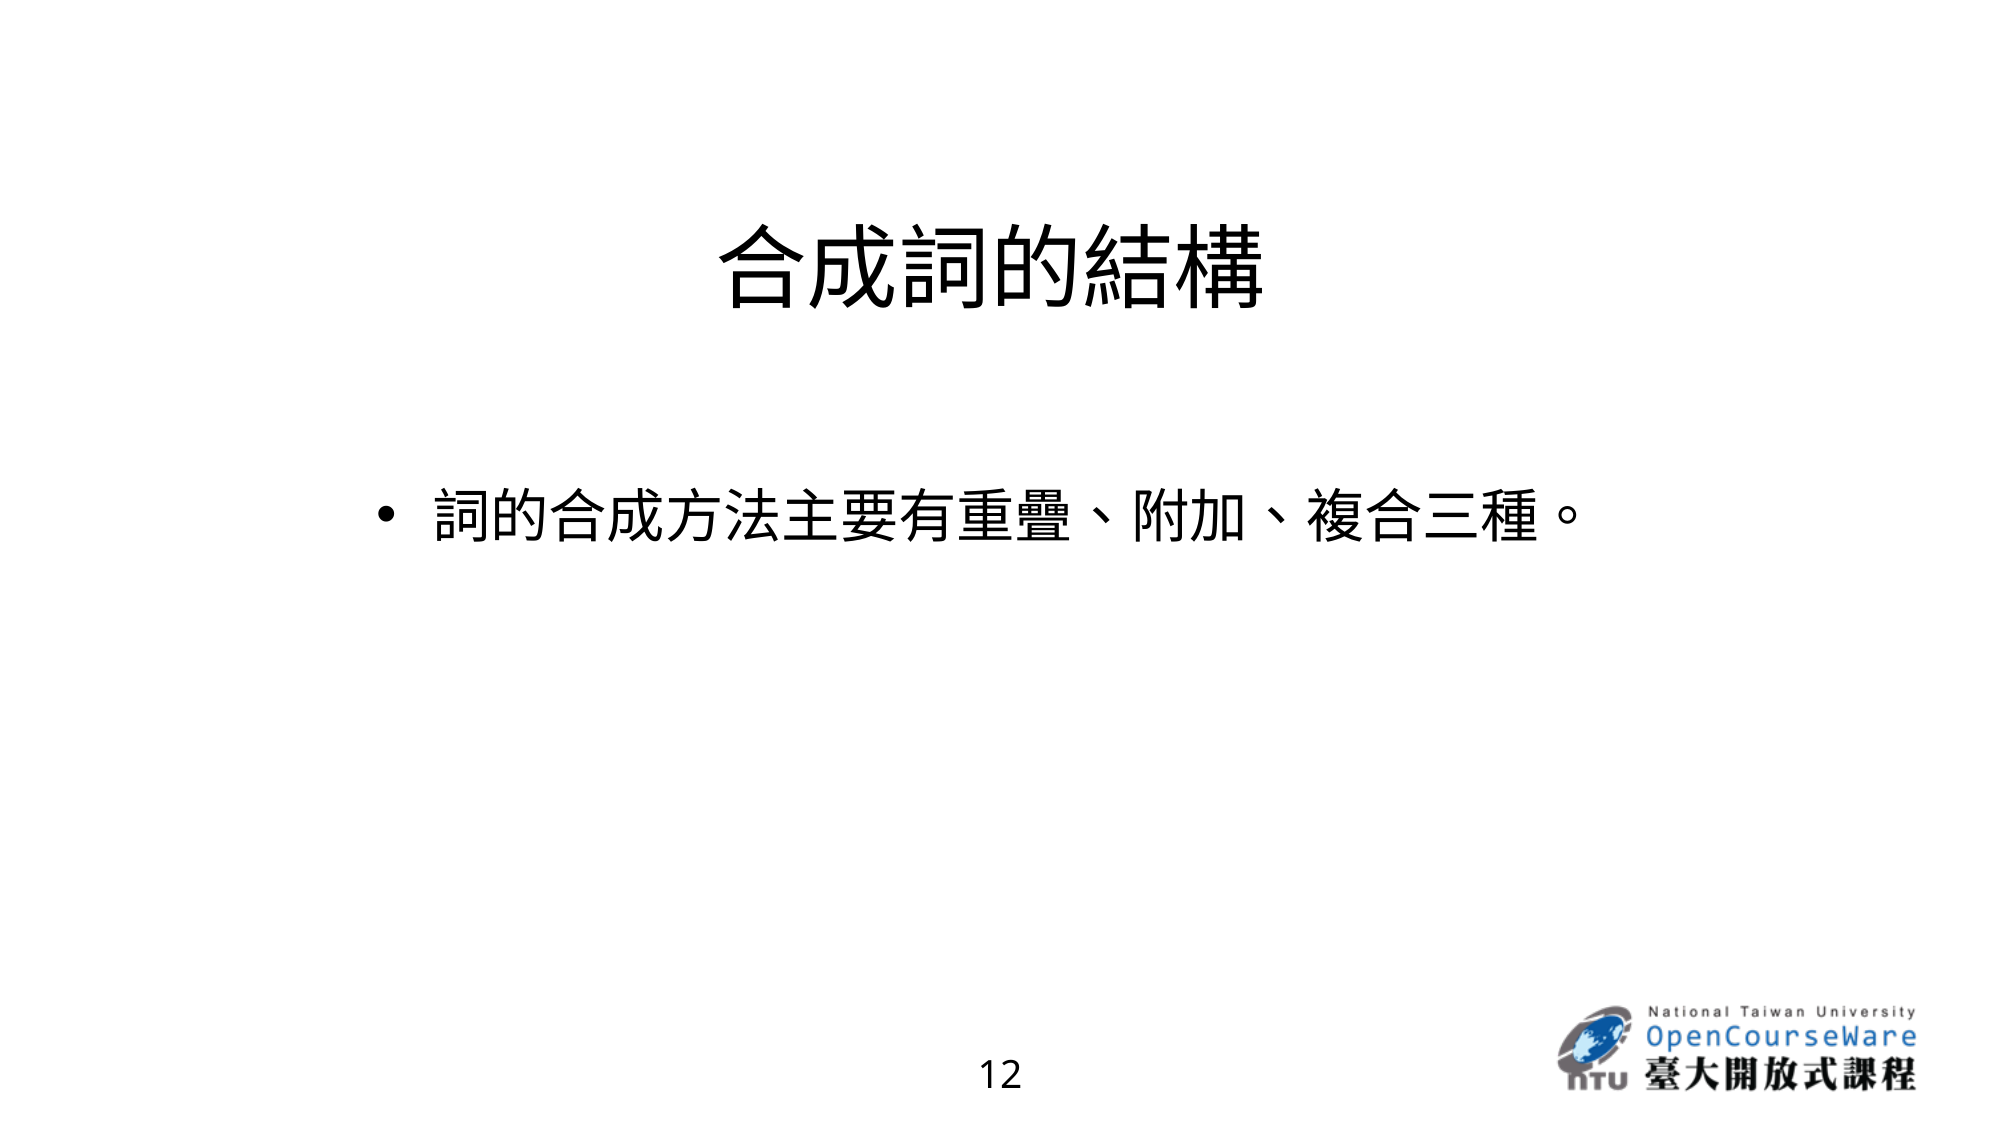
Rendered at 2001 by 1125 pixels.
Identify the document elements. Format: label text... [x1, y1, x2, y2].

picture [1529, 987, 1946, 1112]
list 詞的合成方法主要有重疊、附加、複合三種。 [361, 471, 1639, 583]
title 合成詞的結構 [90, 171, 1891, 359]
footer 12 [683, 1042, 1317, 1103]
